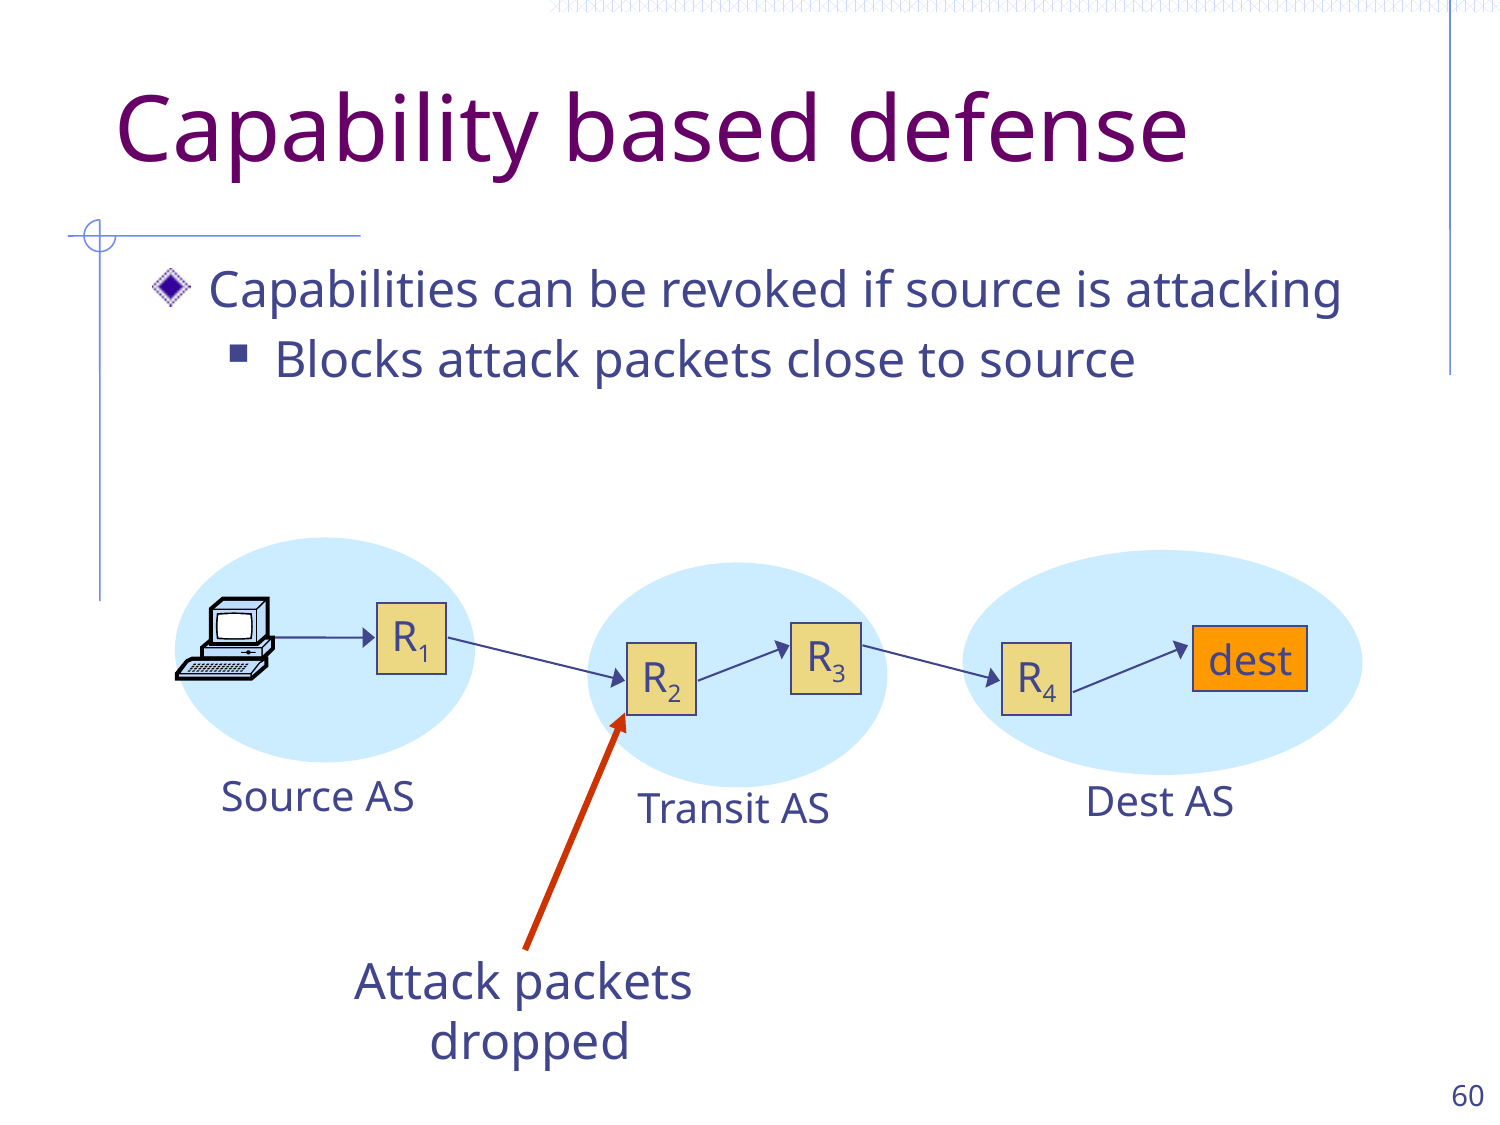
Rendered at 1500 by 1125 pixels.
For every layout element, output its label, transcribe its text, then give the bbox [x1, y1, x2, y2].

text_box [174, 537, 1363, 841]
slide_number 60 [1187, 1049, 1500, 1125]
picture [152, 268, 191, 307]
text_box Attack packets dropped [339, 941, 722, 1077]
list Capabilities can be revoked if source is attacking Blocks attack packets close to source [137, 249, 1450, 1113]
title Capability based defense [99, 50, 1375, 188]
